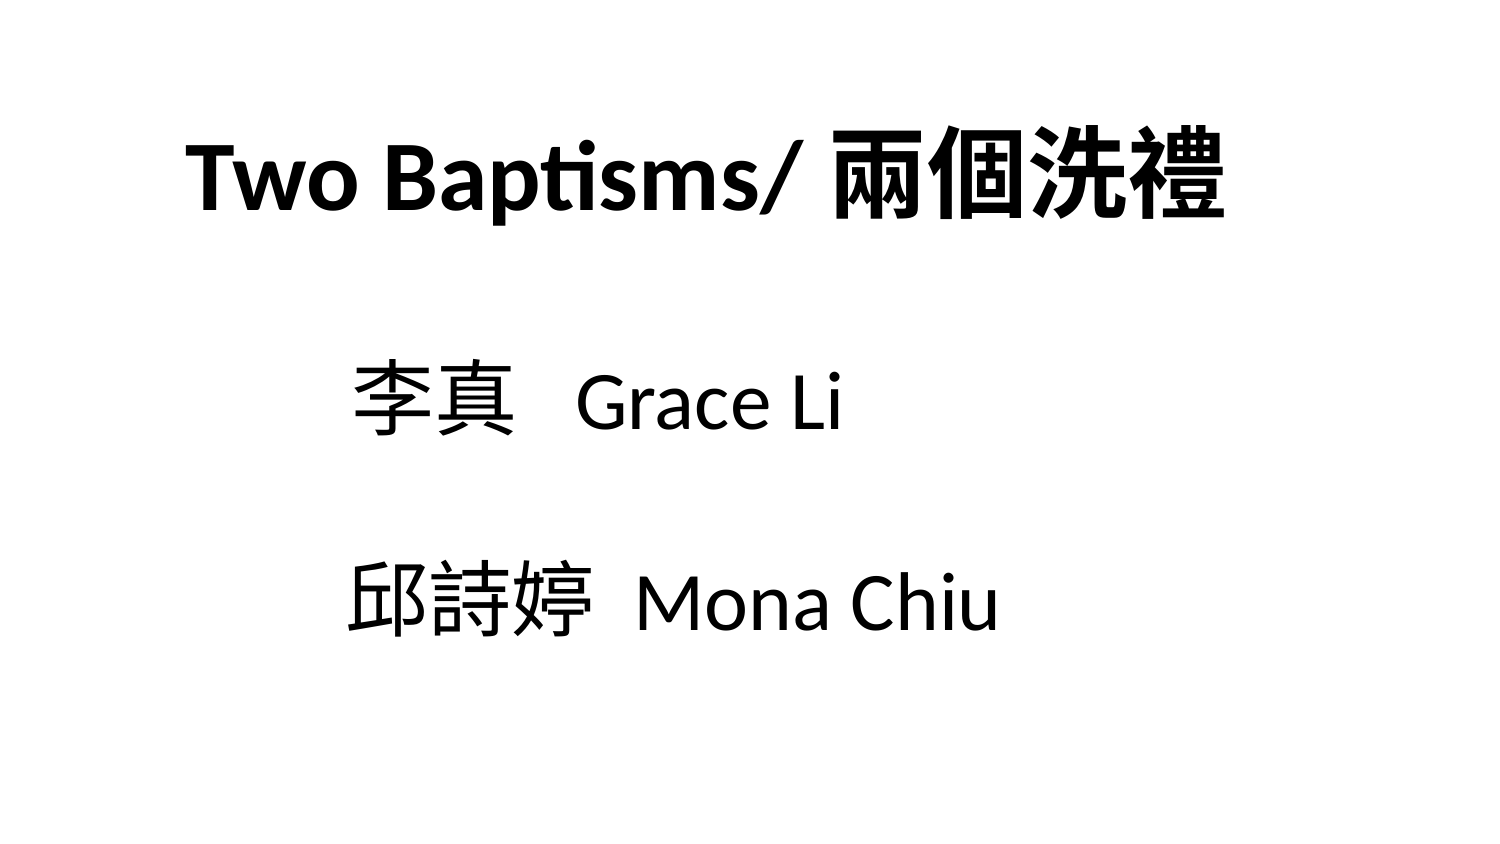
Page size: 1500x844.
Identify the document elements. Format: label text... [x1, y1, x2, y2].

text_box 邱詩婷 Mona Chiu [330, 540, 1017, 655]
text_box Two Baptisms/兩個洗禮 [171, 102, 1329, 238]
text_box 李真 Grace Li [336, 339, 1382, 454]
